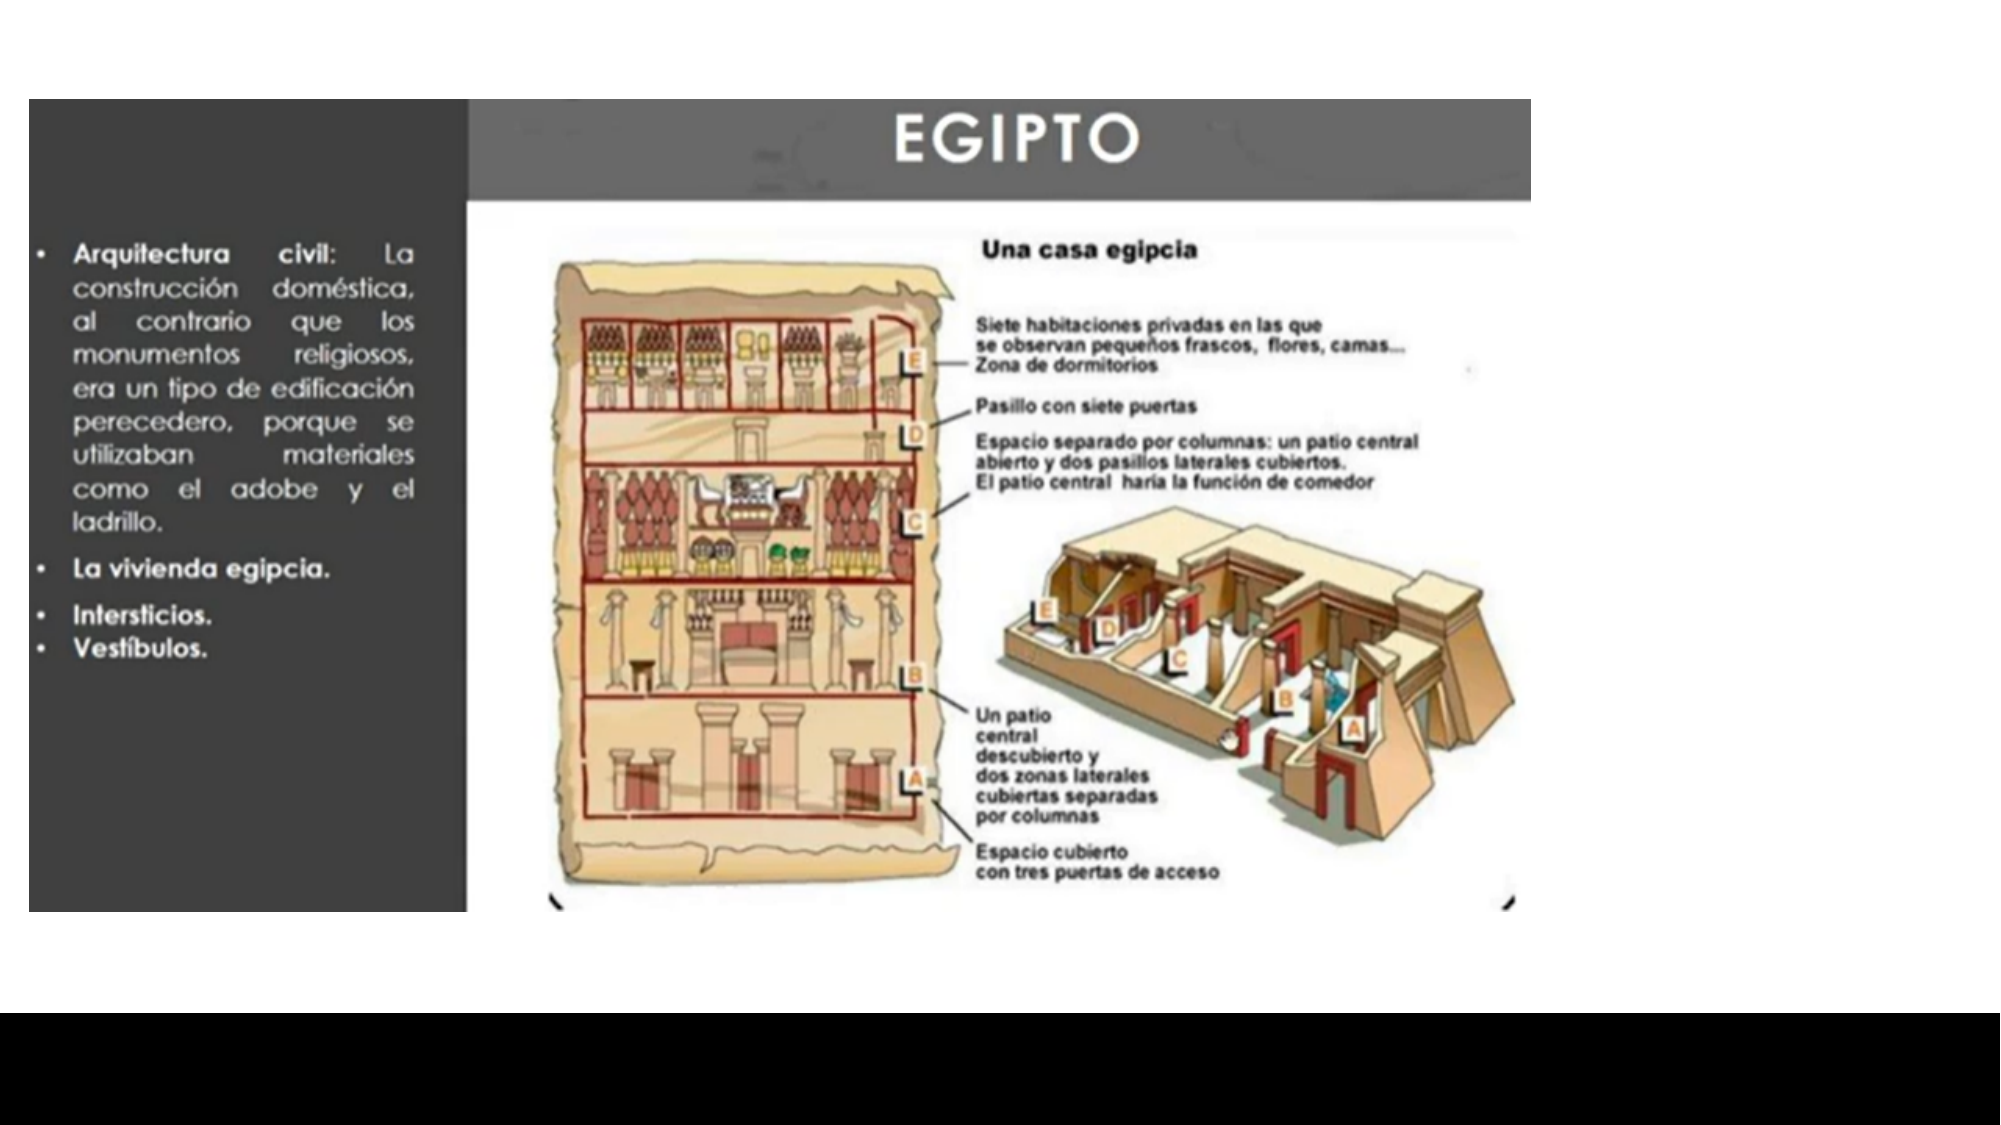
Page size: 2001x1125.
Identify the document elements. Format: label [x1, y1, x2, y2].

text_box [0, 1012, 2000, 1125]
picture [29, 99, 1531, 912]
